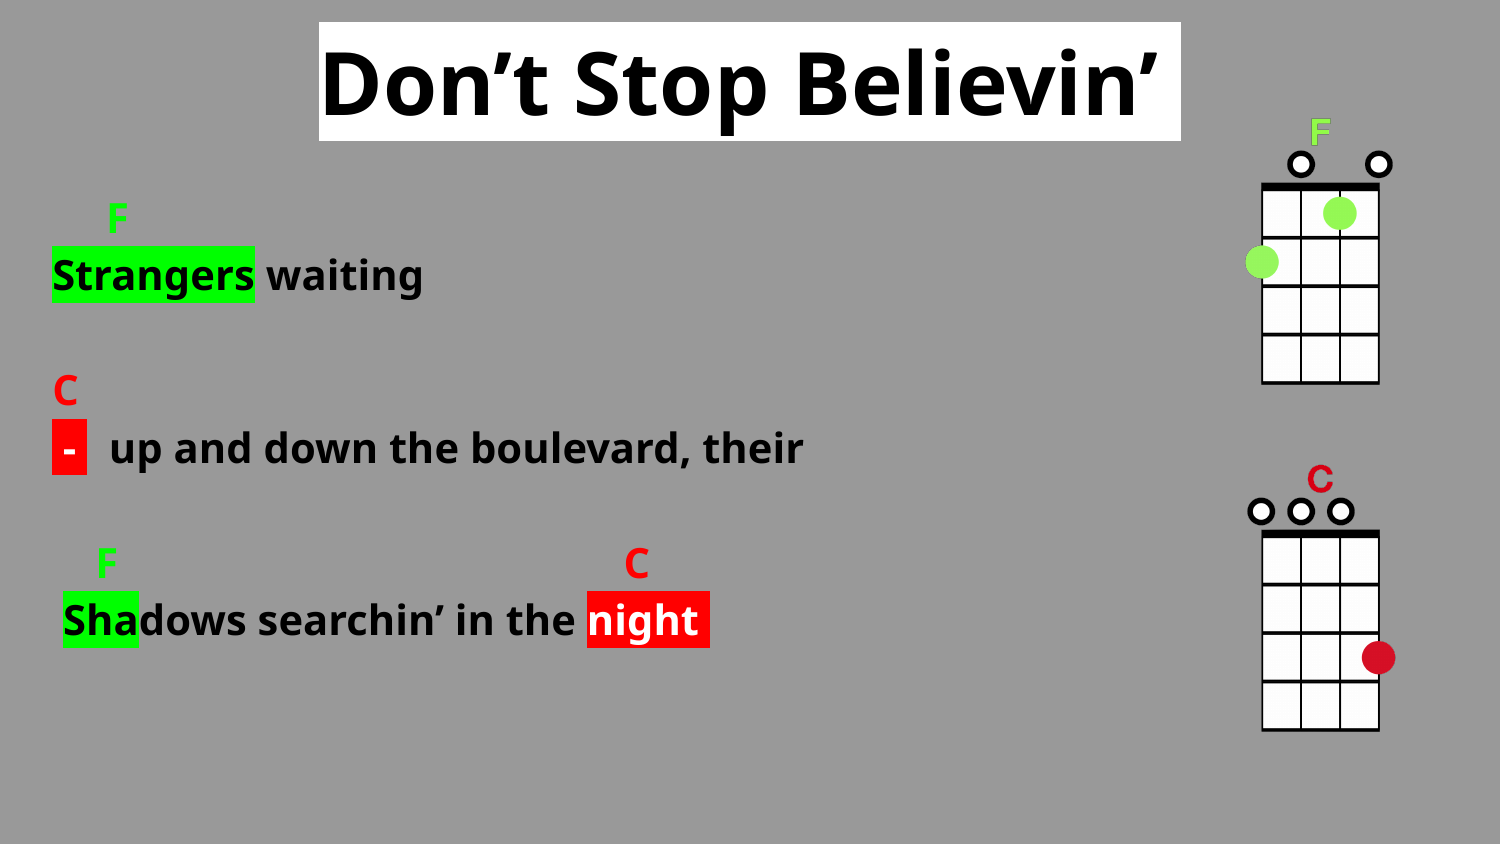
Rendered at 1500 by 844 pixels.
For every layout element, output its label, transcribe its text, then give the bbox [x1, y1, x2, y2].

picture [1240, 116, 1401, 399]
picture [1240, 463, 1401, 747]
list F Strangers waiting C - up and down the boulevard, their F C Shadows searchin’ in the night [37, 168, 1250, 777]
title Don’t Stop Believin’ [51, 11, 1449, 148]
